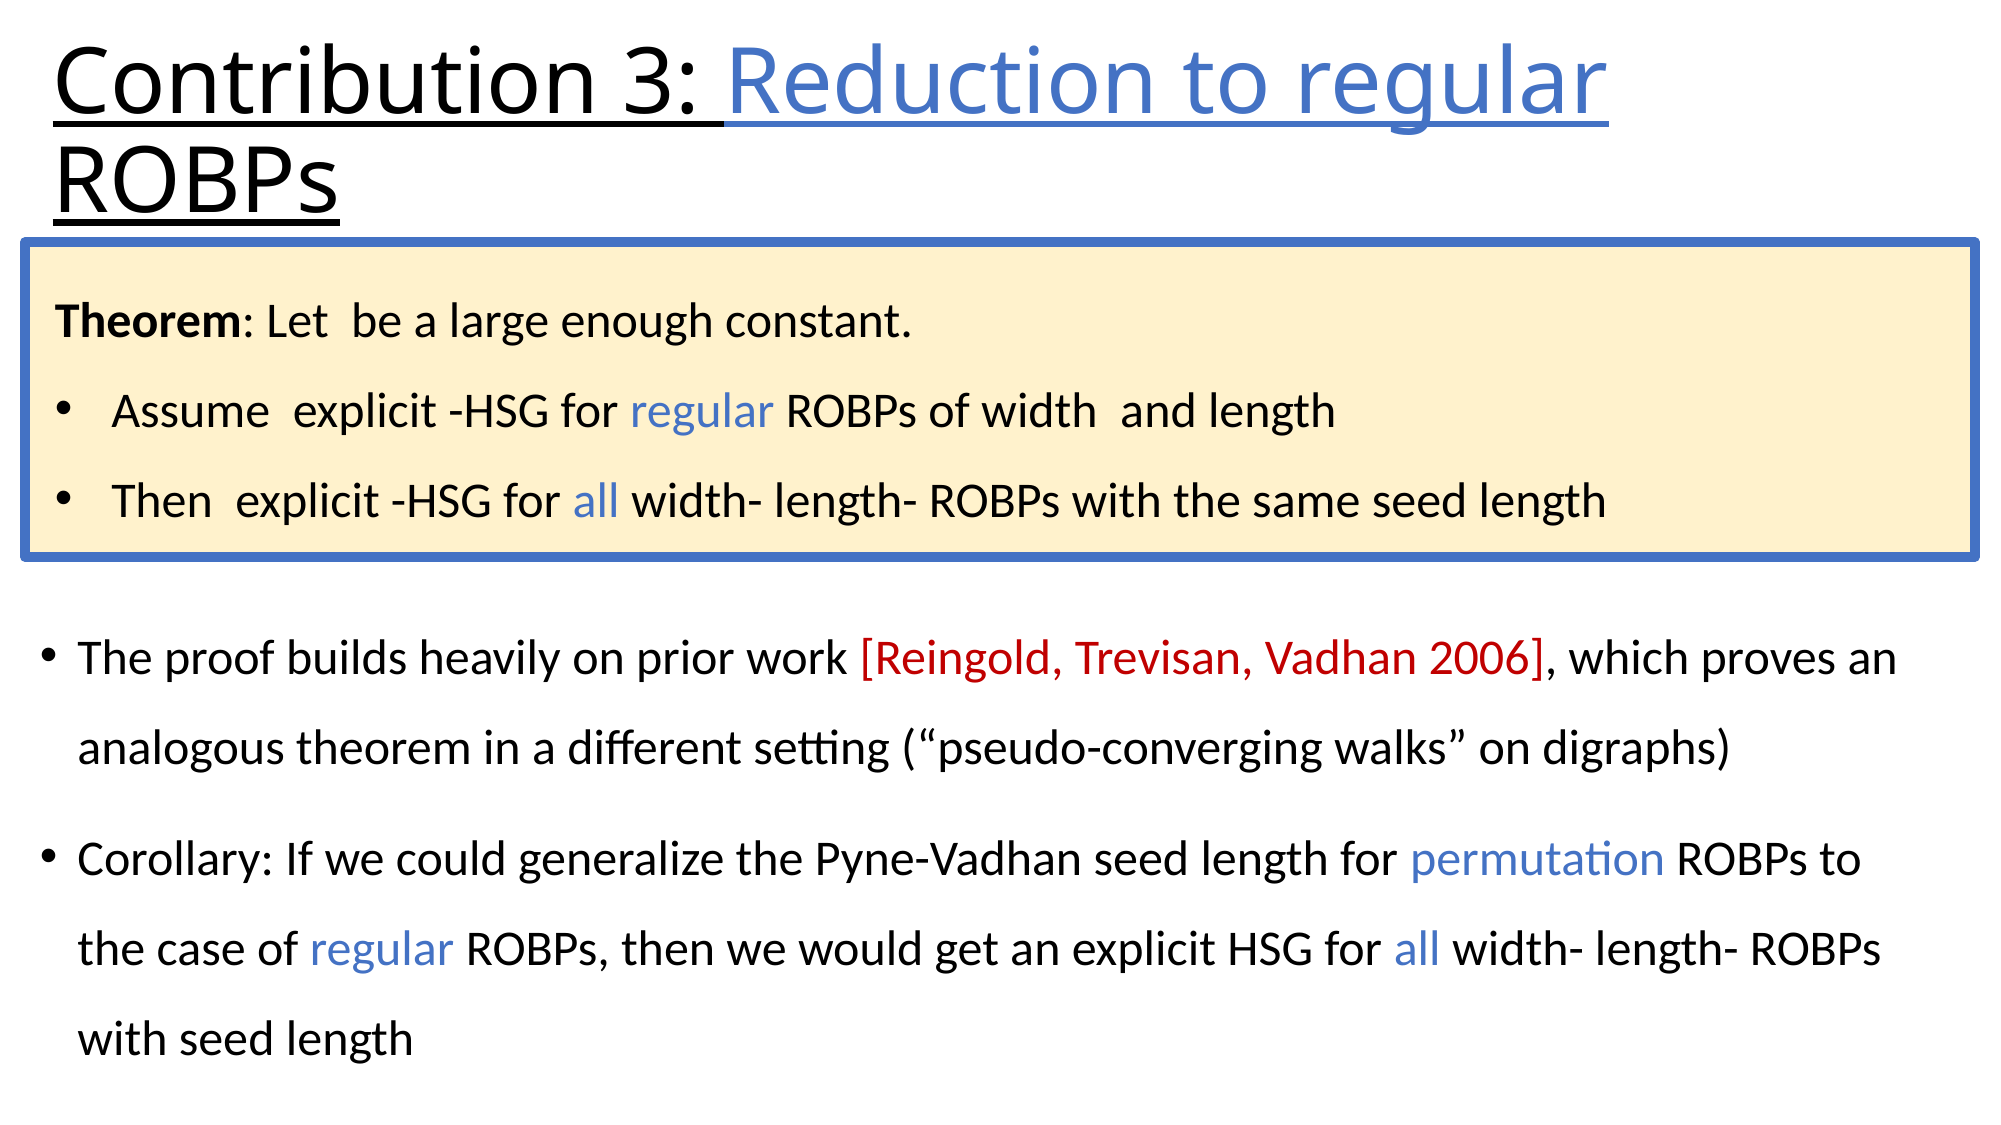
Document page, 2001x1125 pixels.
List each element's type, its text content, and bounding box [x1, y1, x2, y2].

title Contribution 3: Reduction to regular ROBPs [37, 24, 1763, 237]
